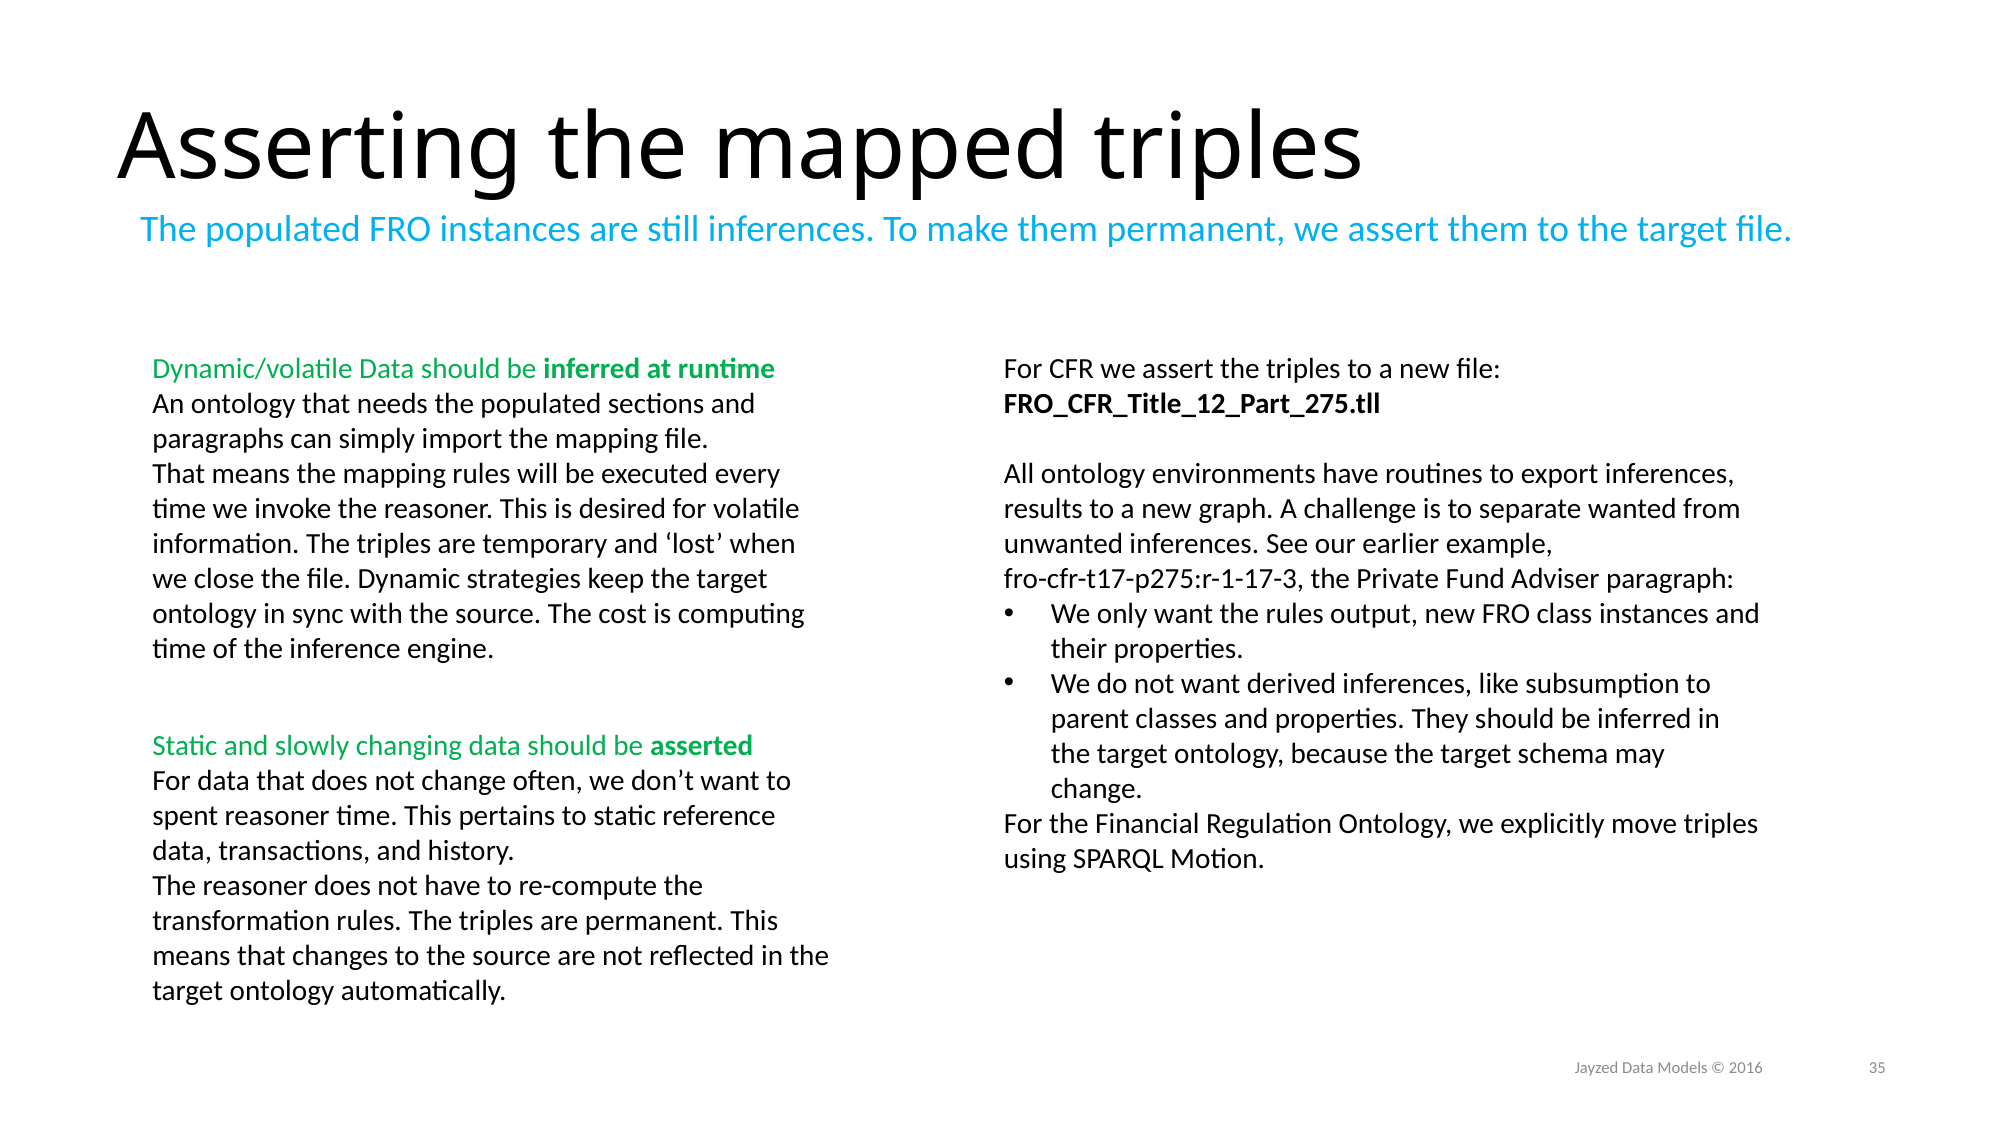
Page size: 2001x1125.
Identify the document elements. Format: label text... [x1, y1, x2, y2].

text_box The populated FRO instances are still inferences. To make them permanent, we assert them to the target file. [125, 196, 1880, 257]
footer Jayzed Data Models © 2016 [1328, 1051, 1779, 1082]
text_box Static and slowly changing data should be asserted For data that does not change often, we don’t want to spent reasoner time. This pertains to static reference data, transactions, and history. The reasoner does not have to re-compute the transformation rules. The triples are permanent. This means that changes to the source are not reflected in the target ontology automatically. [137, 719, 849, 1014]
text_box For CFR we assert the triples to a new file: FRO_CFR_Title_12_Part_275.tll All ontology environments have routines to export inferences, results to a new graph. A challenge is to separate wanted from unwanted inferences. See our earlier example, fro-cfr-t17-p275:r-1-17-3, the Private Fund Adviser paragraph: We only want the rules output, new FRO class instances and their properties. We do not want derived inferences, like subsumption to parent classes and properties. They should be inferred in the target ontology, because the target schema may change. For the Financial Regulation Ontology, we explicitly move triples using SPARQL Motion. [989, 342, 1779, 882]
text_box Dynamic/volatile Data should be inferred at runtime An ontology that needs the populated sections and paragraphs can simply import the mapping file. That means the mapping rules will be executed every time we invoke the reasoner. This is desired for volatile information. The triples are temporary and ‘lost’ when we close the file. Dynamic strategies keep the target ontology in sync with the source. The cost is computing time of the inference engine. [137, 342, 849, 672]
title Asserting the mapped triples [102, 73, 1637, 224]
